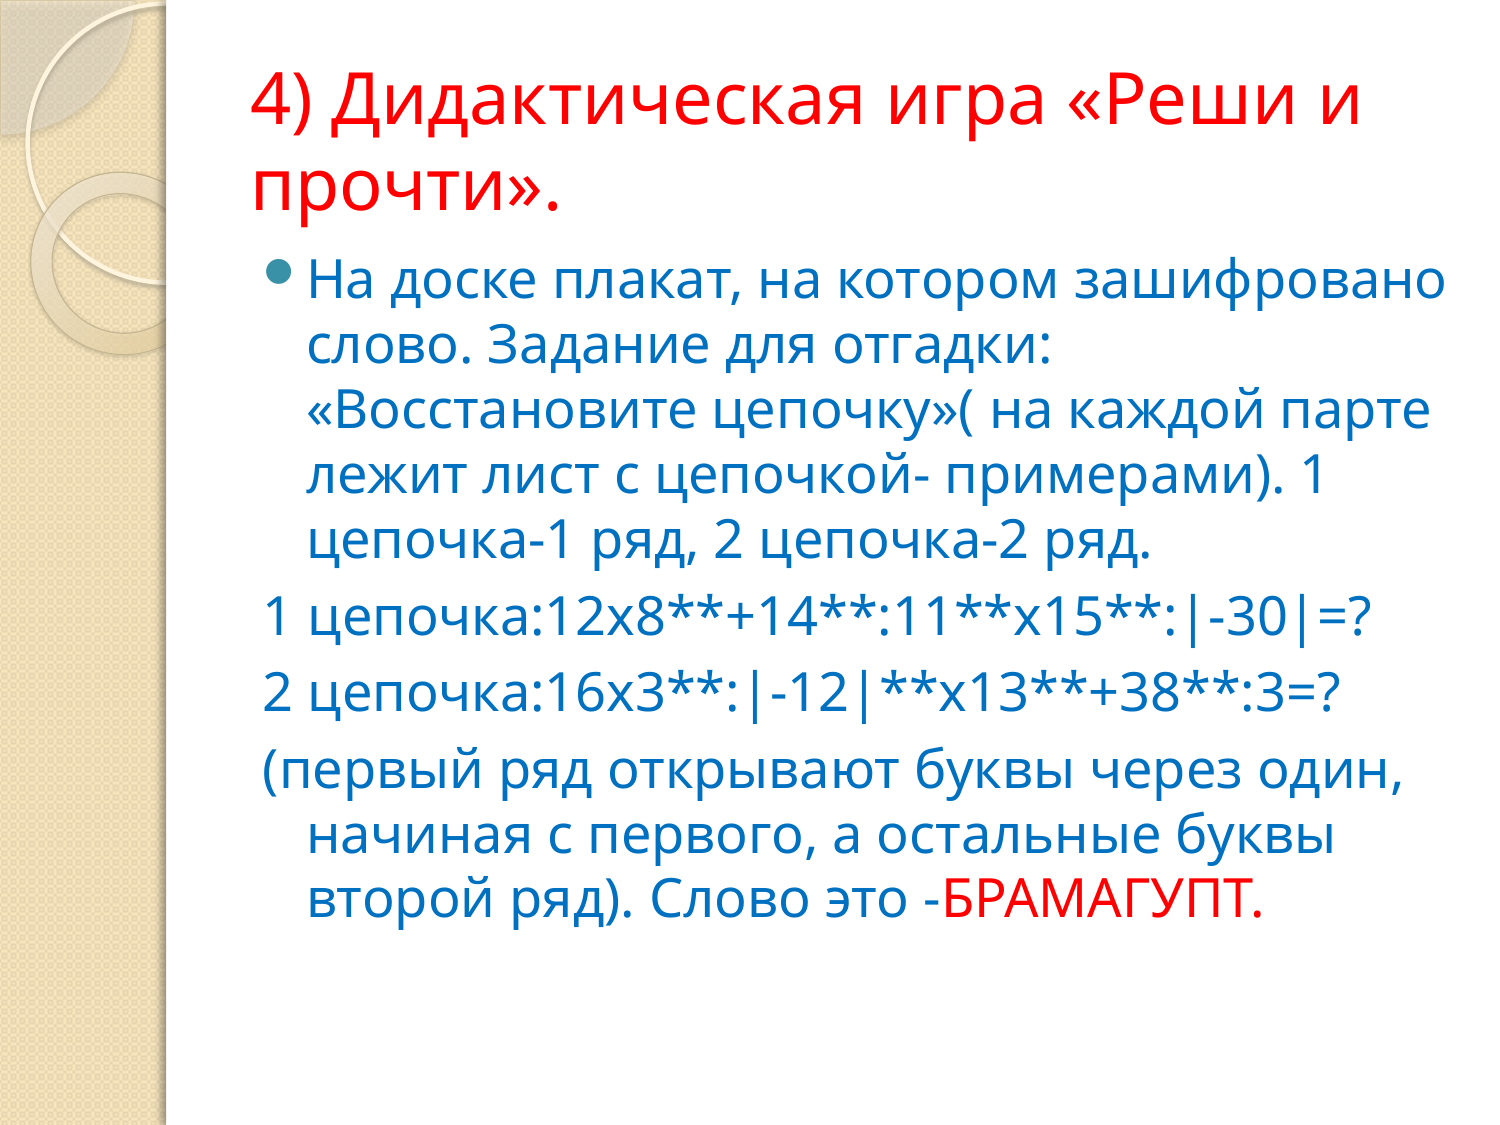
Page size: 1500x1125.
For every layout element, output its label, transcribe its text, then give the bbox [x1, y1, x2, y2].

title 4) Дидактическая игра «Реши и прочти». [235, 45, 1466, 233]
list На доске плакат, на котором зашифровано слово. Задание для отгадки: «Восстановите цепочку»( на каждой парте лежит лист с цепочкой- примерами). 1 цепочка-1 ряд, 2 цепочка-2 ряд. 1 цепочка:12х8**+14**:11**х15**:|-30|=? 2 цепочка:16х3**:|-12|**х13**+38**:3=? (первый ряд открывают буквы через один, начиная с первого, а остальные буквы второй ряд). Слово это -БРАМАГУПТ. [235, 237, 1466, 1025]
